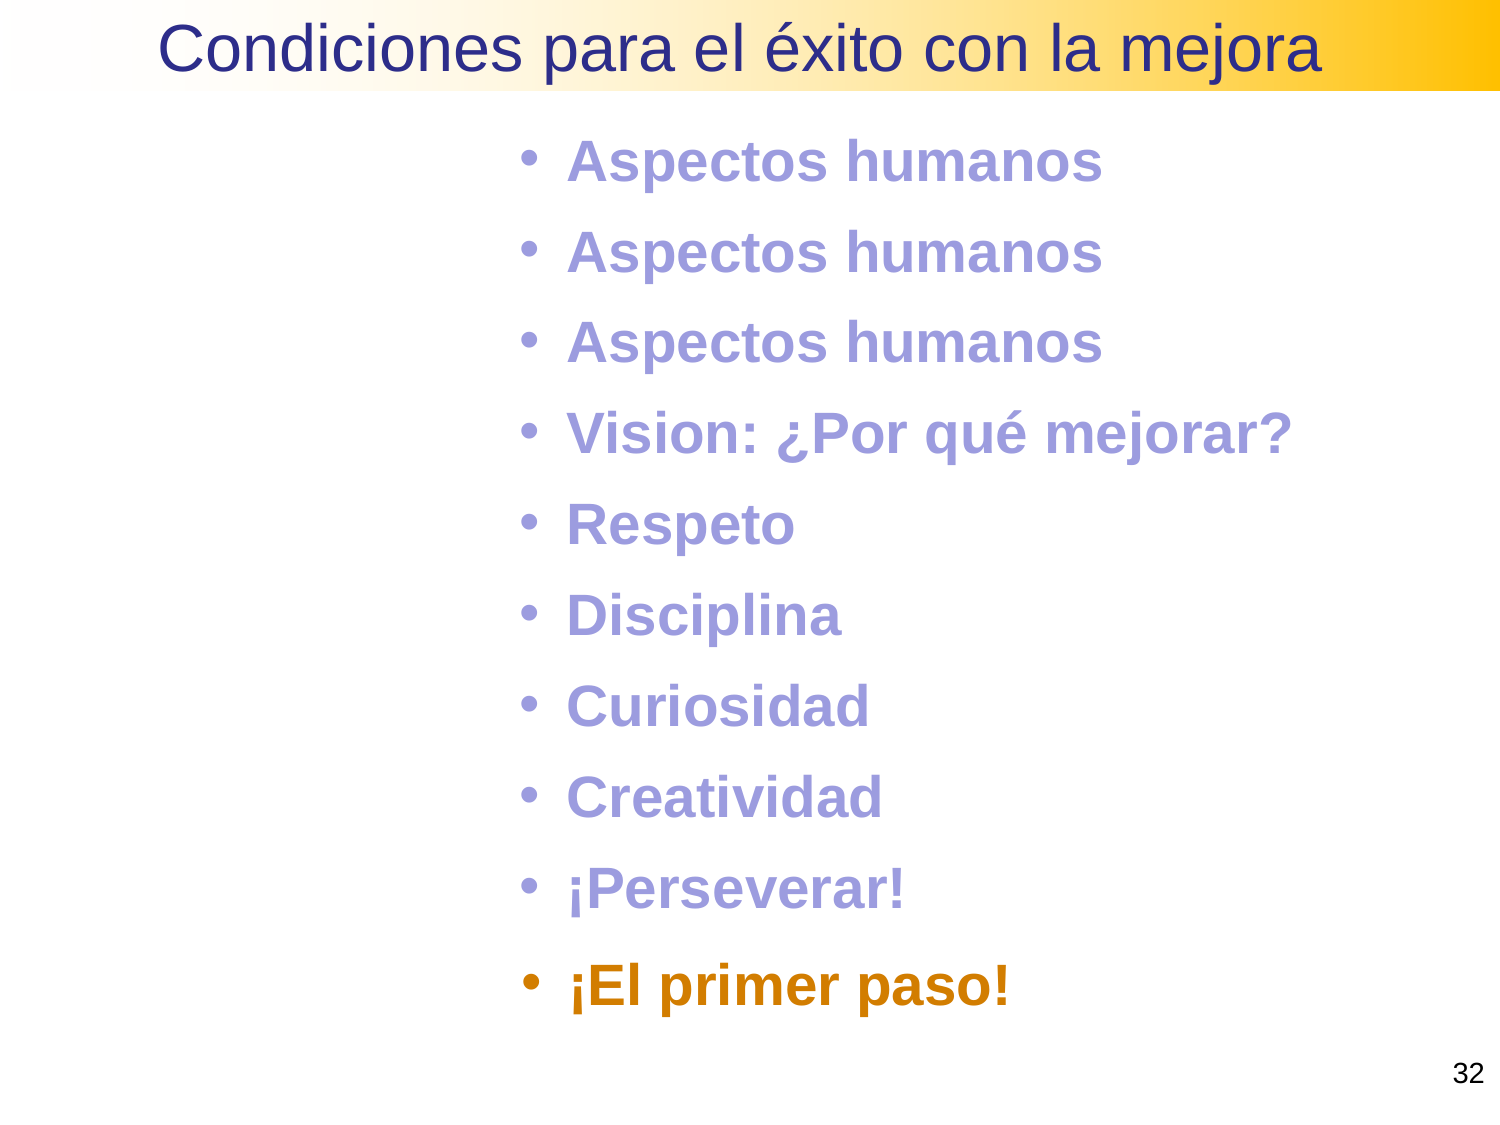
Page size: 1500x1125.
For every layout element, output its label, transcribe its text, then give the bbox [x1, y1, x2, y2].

text_box ¡El primer paso! [506, 918, 1327, 1045]
text_box Aspectos humanos Aspectos humanos Aspectos humanos Vision: ¿Por qué mejorar? Respeto Disciplina Curiosidad Creatividad ¡Perseverar! [505, 94, 1326, 950]
slide_number 32 [1149, 1046, 1500, 1125]
text_box Condiciones para el éxito con la mejora [0, 0, 1500, 91]
